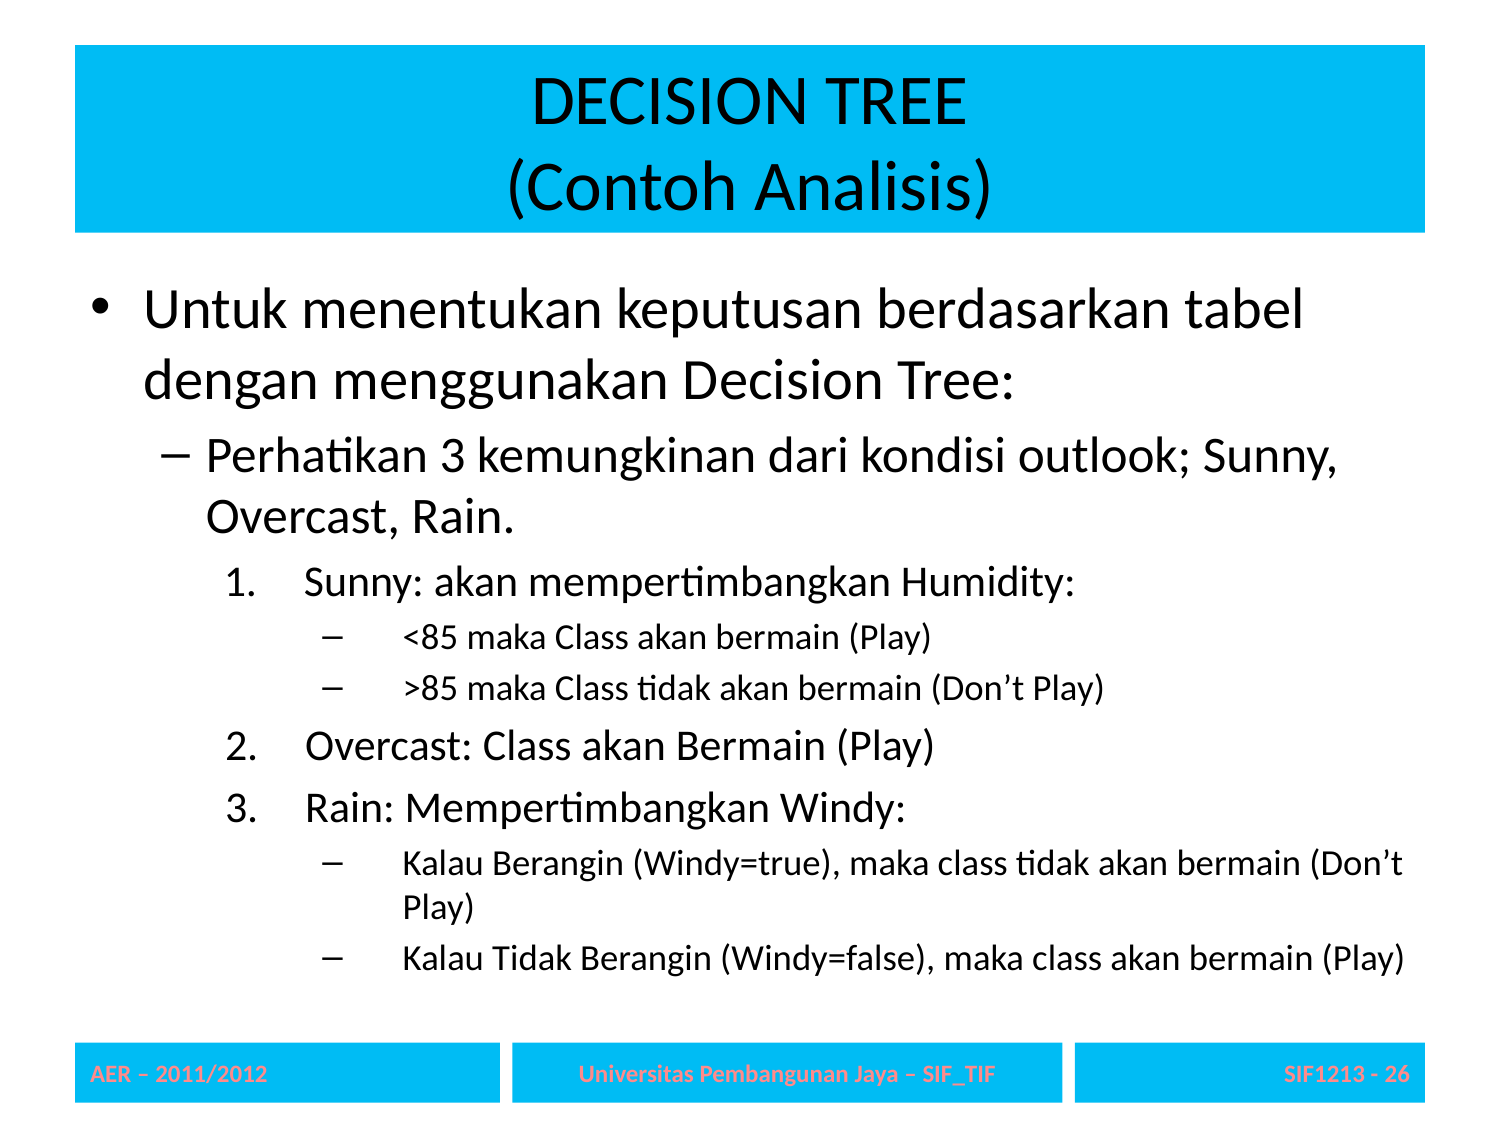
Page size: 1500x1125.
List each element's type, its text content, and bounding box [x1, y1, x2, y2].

slide_number AER – 2011/2012 [75, 1042, 500, 1103]
title DECISION TREE (Contoh Analisis) [75, 45, 1425, 233]
footer Universitas Pembangunan Jaya – SIF_TIF [512, 1042, 1063, 1103]
slide_number SIF1213 - 26 [1074, 1042, 1425, 1103]
list Untuk menentukan keputusan berdasarkan tabel dengan menggunakan Decision Tree: Perhatikan 3 kemungkinan dari kondisi outlook; Sunny, Overcast, Rain. Sunny: akan mempertimbangkan Humidity: <85 maka Class akan bermain (Play) >85 maka Class tidak akan bermain (Don’t Play) Overcast: Class akan Bermain (Play) Rain: Mempertimbangkan Windy: Kalau Berangin (Windy=true), maka class tidak akan bermain (Don’t Play) Kalau Tidak Berangin (Windy=false), maka class akan bermain (Play) [75, 262, 1425, 1005]
